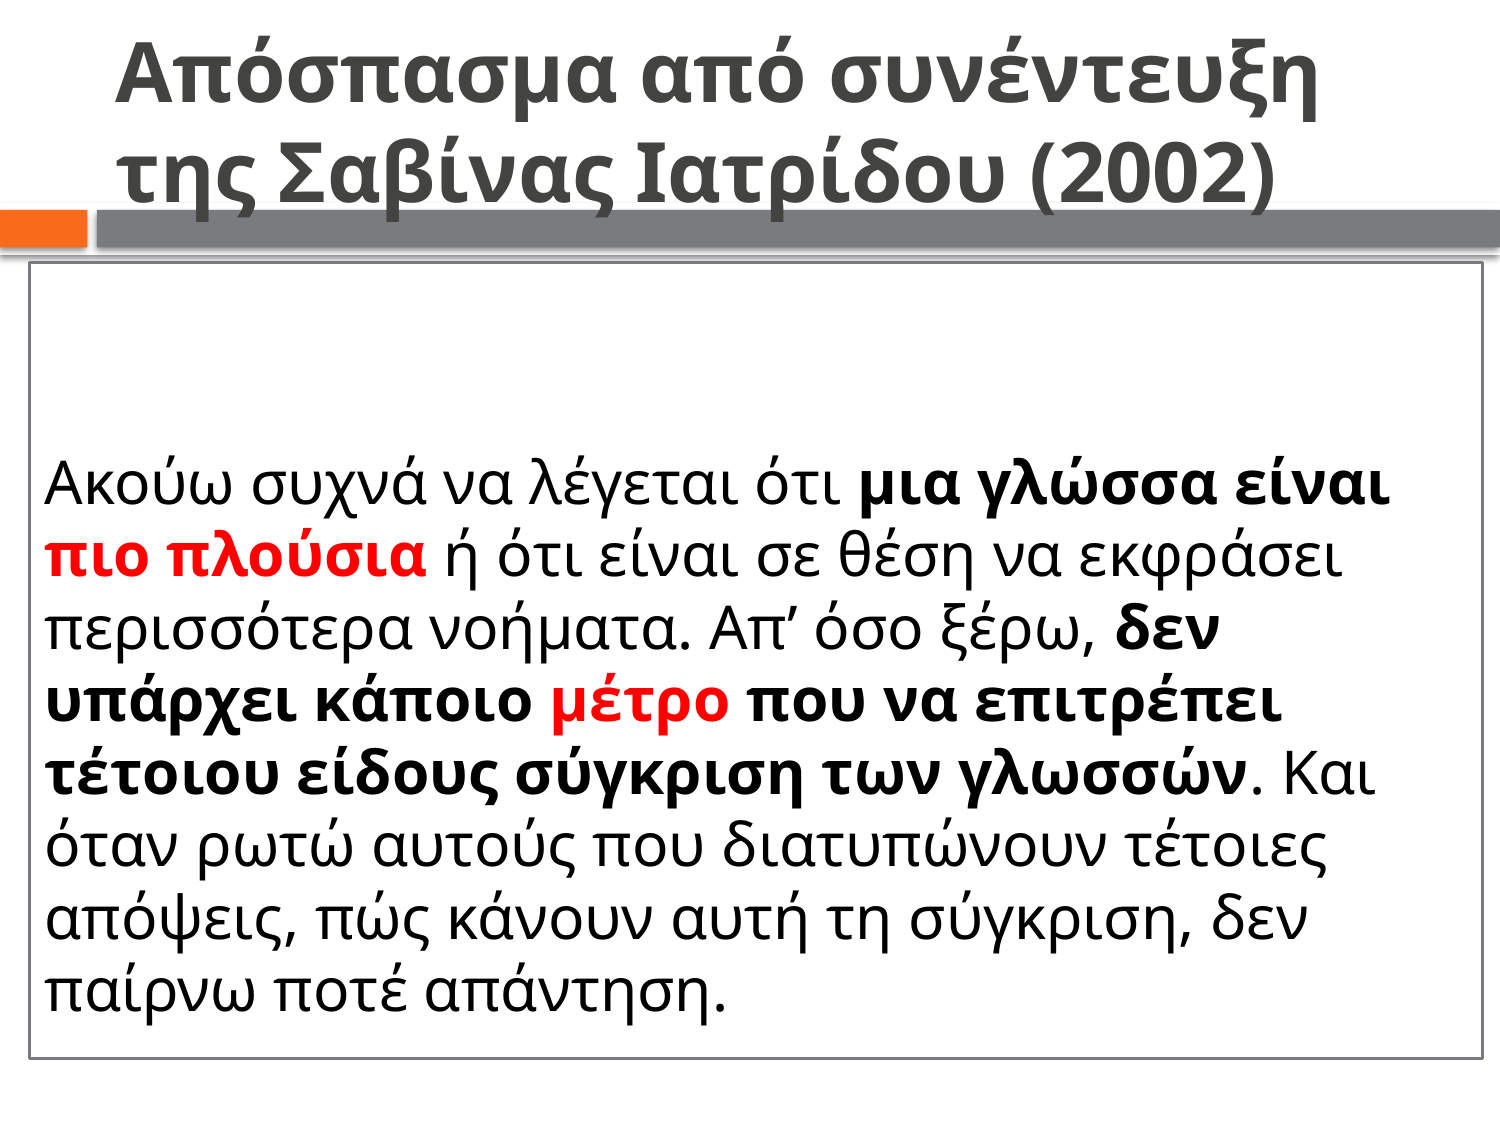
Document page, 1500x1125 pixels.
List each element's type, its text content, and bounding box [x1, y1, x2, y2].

title Απόσπασμα από συνέντευξη της Σαβίνας Ιατρίδου (2002) [100, 37, 1439, 201]
list Ακούω συχνά να λέγεται ότι μια γλώσσα είναι πιο πλούσια ή ότι είναι σε θέση να εκφράσει περισσότερα νοήματα. Απ’ όσο ξέρω, δεν υπάρχει κάποιο μέτρο που να επιτρέπει τέτοιου είδους σύγκριση των γλωσσών. Και όταν ρωτώ αυτούς που διατυπώνουν τέτοιες απόψεις, πώς κάνουν αυτή τη σύγκριση, δεν παίρνω ποτέ απάντηση. [28, 261, 1484, 1060]
